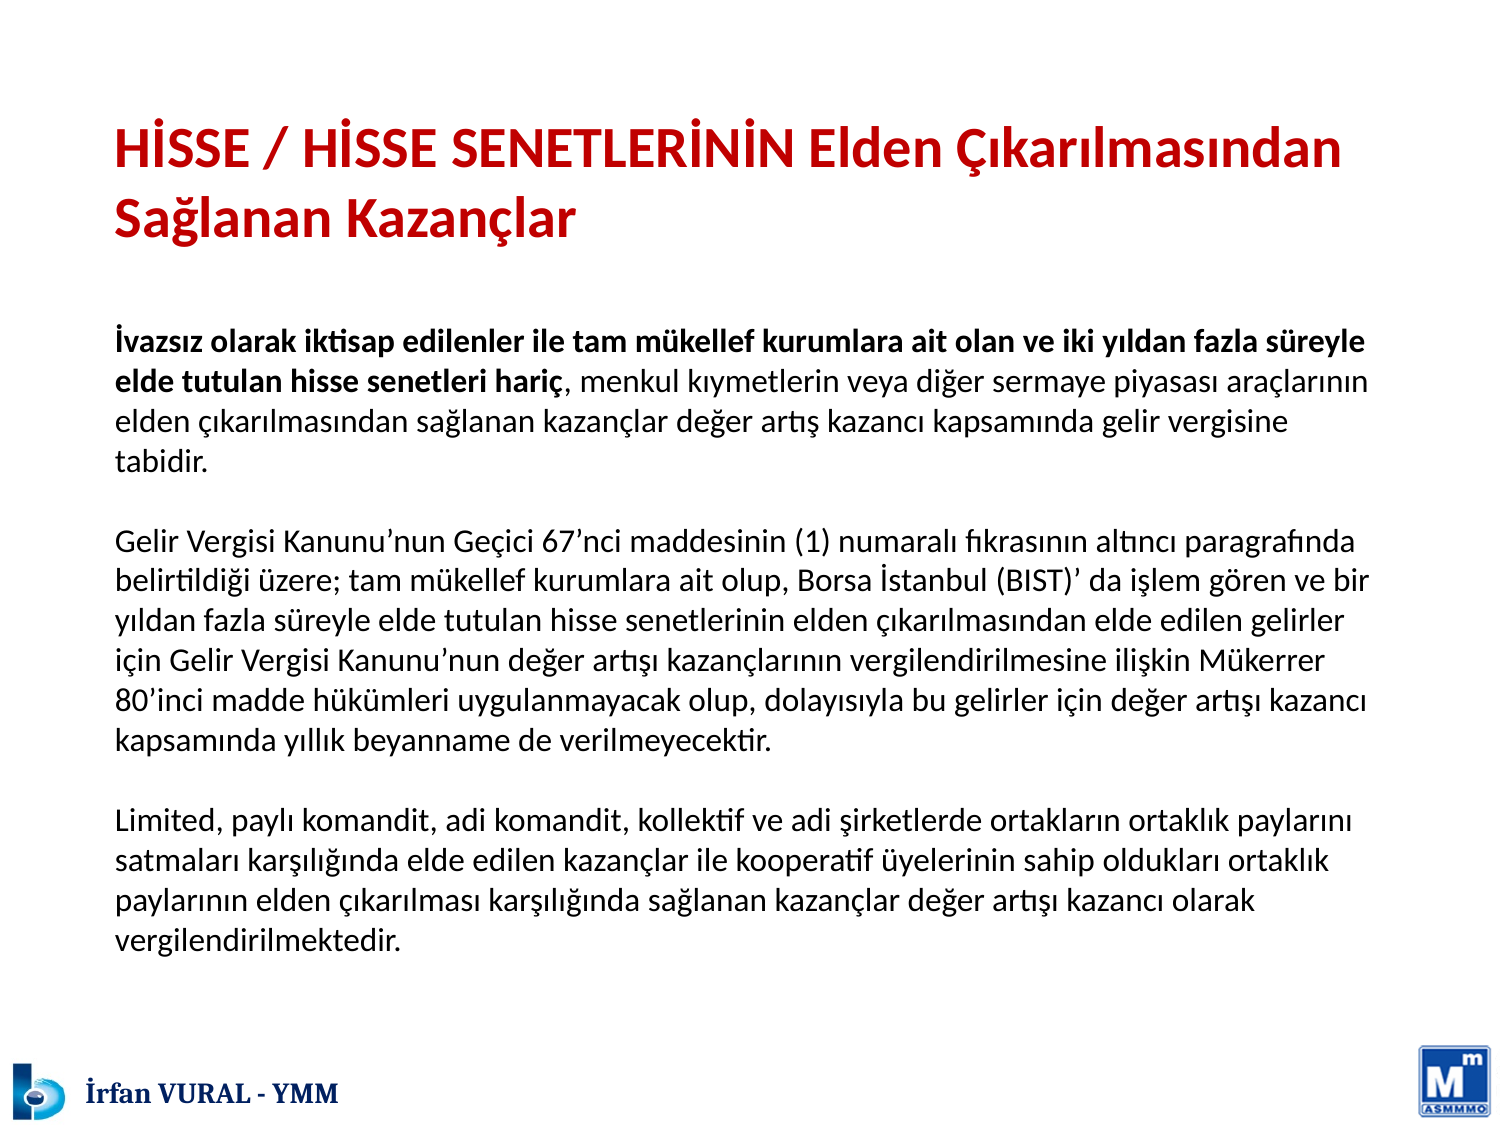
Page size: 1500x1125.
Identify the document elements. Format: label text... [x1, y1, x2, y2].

picture [1418, 1045, 1500, 1122]
text_box HİSSE / HİSSE SENETLERİNİN Elden Çıkarılmasından Sağlanan Kazançlar İvazsız olarak iktisap edilenler ile tam mükellef kurumlara ait olan ve iki yıldan fazla süreyle elde tutulan hisse senetleri hariç, menkul kıymetlerin veya diğer sermaye piyasası araçlarının elden çıkarılmasından sağlanan kazançlar değer artış kazancı kapsamında gelir vergisine tabidir. Gelir Vergisi Kanunu’nun Geçici 67’nci maddesinin (1) numaralı fıkrasının altıncı paragrafında belirtildiği üzere; tam mükellef kurumlara ait olup, Borsa İstanbul (BIST)’ da işlem gören ve bir yıldan fazla süreyle elde tutulan hisse senetlerinin elden çıkarılmasından elde edilen gelirler için Gelir Vergisi Kanunu’nun değer artışı kazançlarının vergilendirilmesine ilişkin Mükerrer 80’inci madde hükümleri uygulanmayacak olup, dolayısıyla bu gelirler için değer artışı kazancı kapsamında yıllık beyanname de verilmeyecektir. Limited, paylı komandit, adi komandit, kollektif ve adi şirketlerde ortakların ortaklık paylarını satmaları karşılığında elde edilen kazançlar ile kooperatif üyelerinin sahip oldukları ortaklık paylarının elden çıkarılması karşılığında sağlanan kazançlar değer artışı kazancı olarak vergilendirilmektedir. [100, 101, 1400, 966]
picture [5, 1058, 71, 1125]
